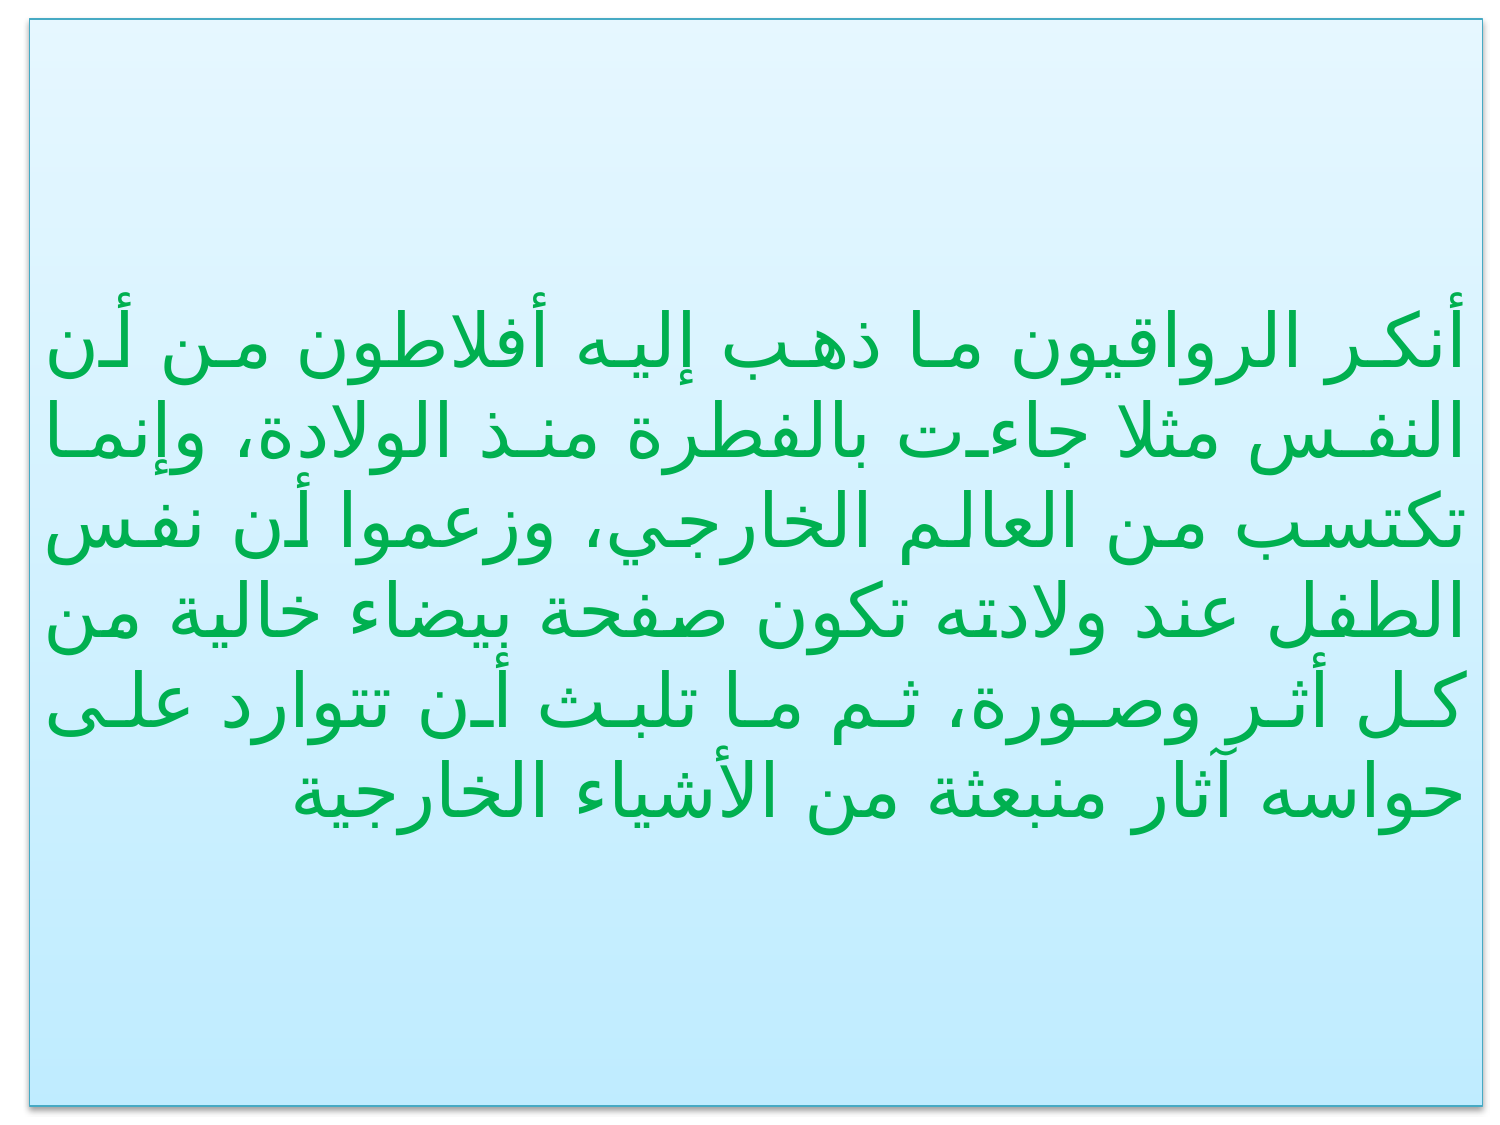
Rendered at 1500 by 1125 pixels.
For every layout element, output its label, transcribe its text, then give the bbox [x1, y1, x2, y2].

text_box أنكر الرواقيون ما ذهب إليه أفلاطون من أن النفس مثلا جاءت بالفطرة منذ الولادة، وإنما تكتسب من العالم الخارجي، وزعموا أن نفس الطفل عند ولادته تكون صفحة بيضاء خالية من كل أثر وصورة، ثم ما تلبث أن تتوارد على حواسه آثار منبعثة من الأشياء الخارجية [29, 18, 1483, 1107]
